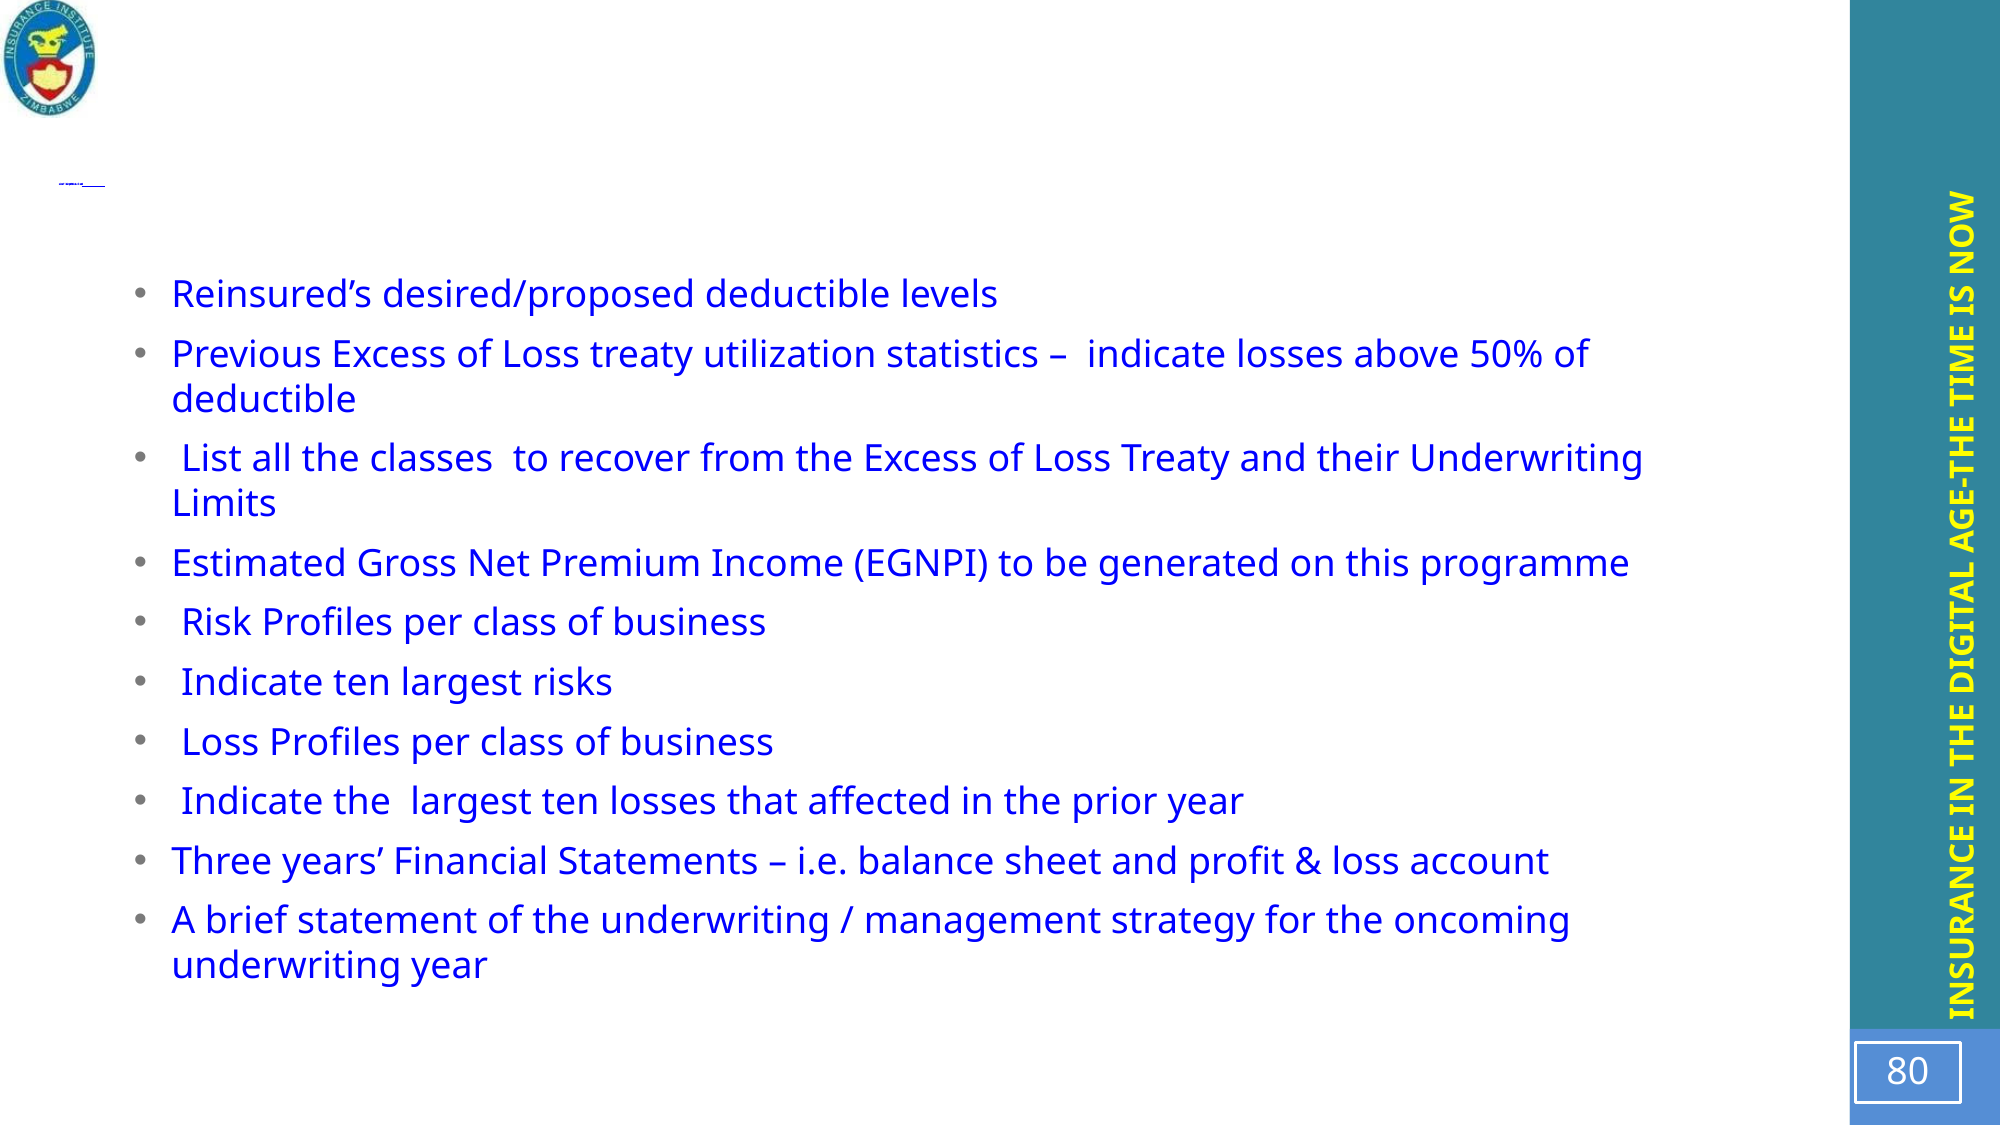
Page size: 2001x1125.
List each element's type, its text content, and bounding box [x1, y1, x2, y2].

picture [0, 0, 98, 118]
list Reinsured’s desired/proposed deductible levels Previous Excess of Loss treaty utilization statistics – indicate losses above 50% of deductible List all the classes to recover from the Excess of Loss Treaty and their Underwriting Limits Estimated Gross Net Premium Income (EGNPI) to be generated on this programme Risk Profiles per class of business Indicate ten largest risks Loss Profiles per class of business Indicate the largest ten losses that affected in the prior year Three years’ Financial Statements – i.e. balance sheet and profit & loss account A brief statement of the underwriting / management strategy for the oncoming underwriting year [99, 262, 1767, 1050]
title Excess of Loss /Non-Proportional Treaties [66, 174, 1867, 200]
text_box 80 [1855, 1042, 1961, 1103]
